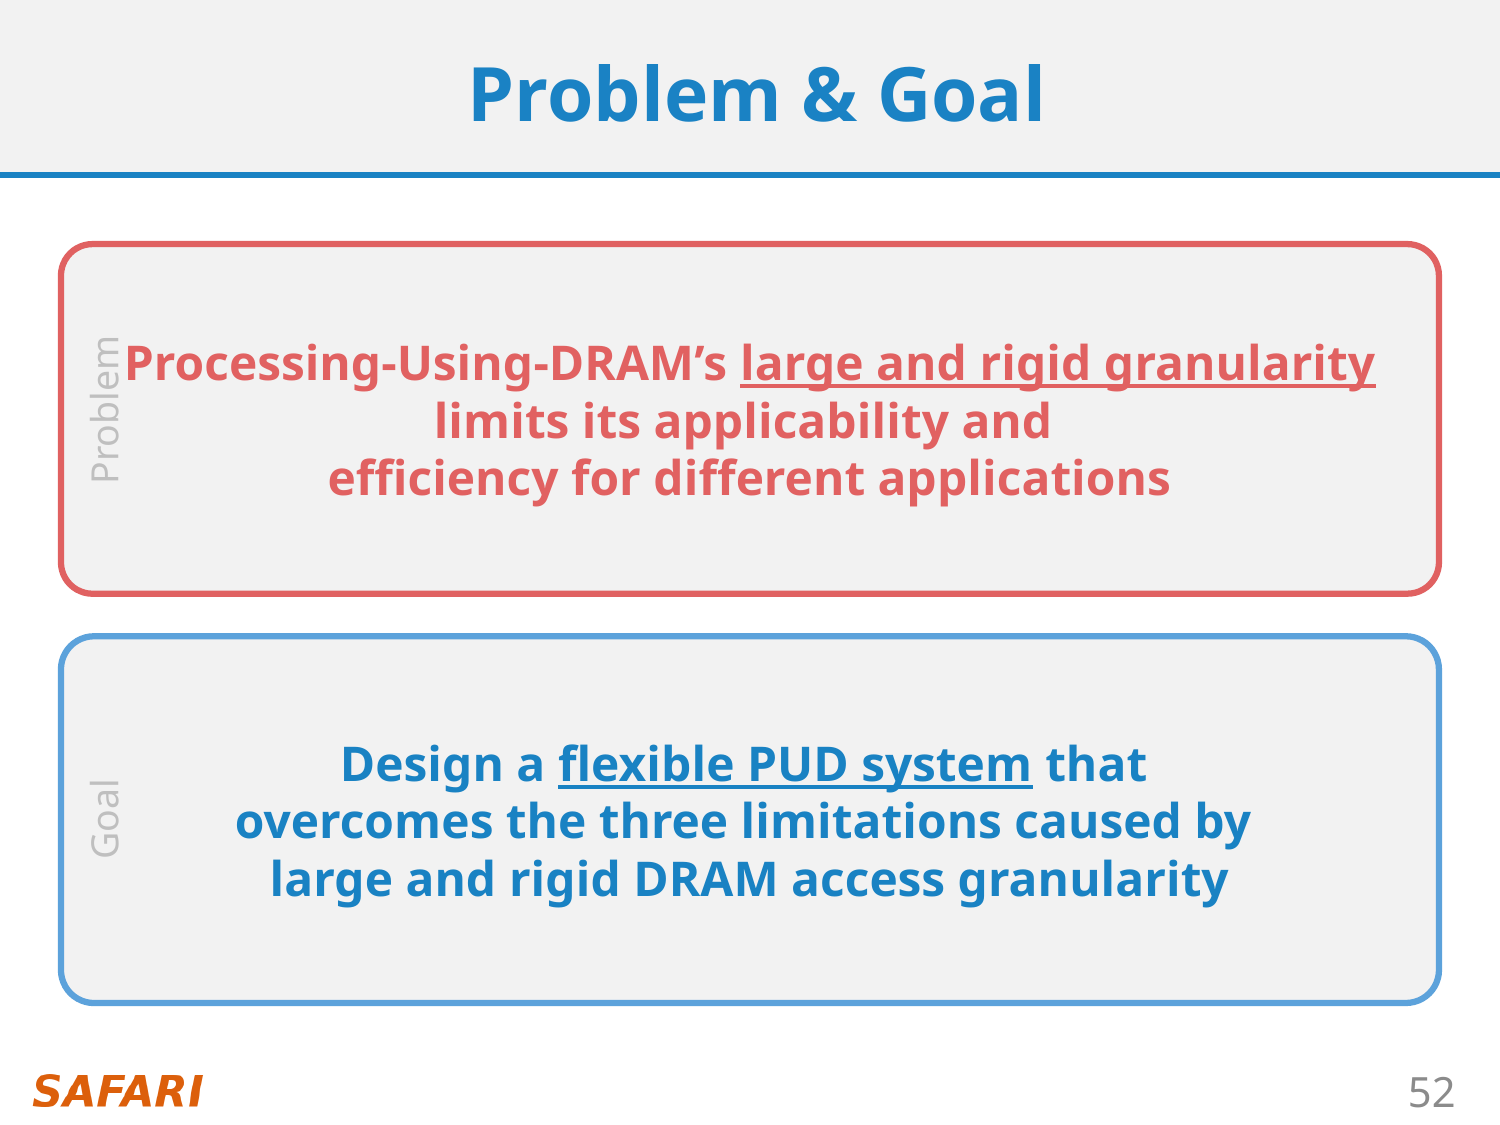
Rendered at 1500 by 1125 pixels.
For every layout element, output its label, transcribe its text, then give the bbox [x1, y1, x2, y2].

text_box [60, 243, 1439, 594]
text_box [60, 635, 1439, 1003]
title Problem & Goal [27, 21, 1487, 174]
picture [31, 1065, 209, 1117]
